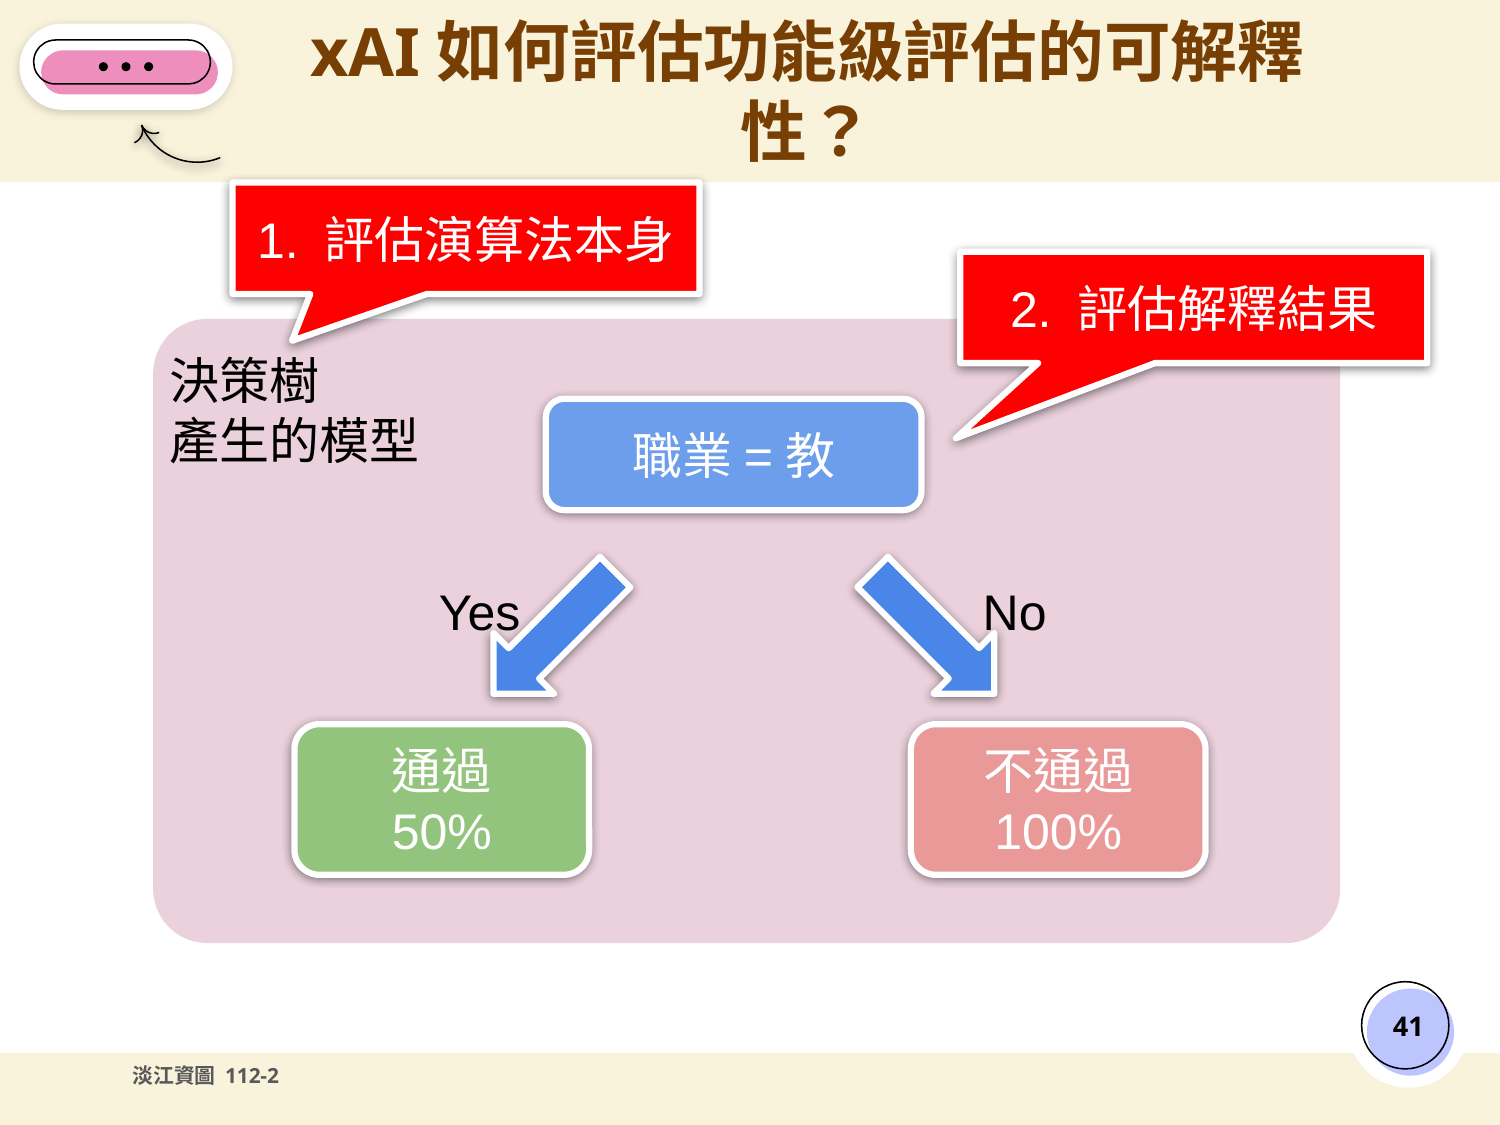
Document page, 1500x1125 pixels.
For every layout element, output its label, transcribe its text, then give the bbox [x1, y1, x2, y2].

text_box 通過 50% [294, 724, 590, 875]
text_box [493, 556, 631, 694]
text_box No [935, 573, 1094, 639]
text_box 職業=教 [545, 398, 922, 511]
text_box 2. 評估解釋結果 [955, 251, 1428, 439]
slide_number ‹#› [1363, 984, 1454, 1071]
text_box 不通過 100% [910, 724, 1206, 875]
text_box [857, 556, 995, 694]
title xAI如何評估功能級評估的可解釋性？ [232, 23, 1383, 171]
text_box 1. 評估演算法本身 [232, 182, 700, 341]
text_box Yes [400, 573, 559, 639]
text_box 決策樹 產生的模型 [153, 318, 1341, 944]
